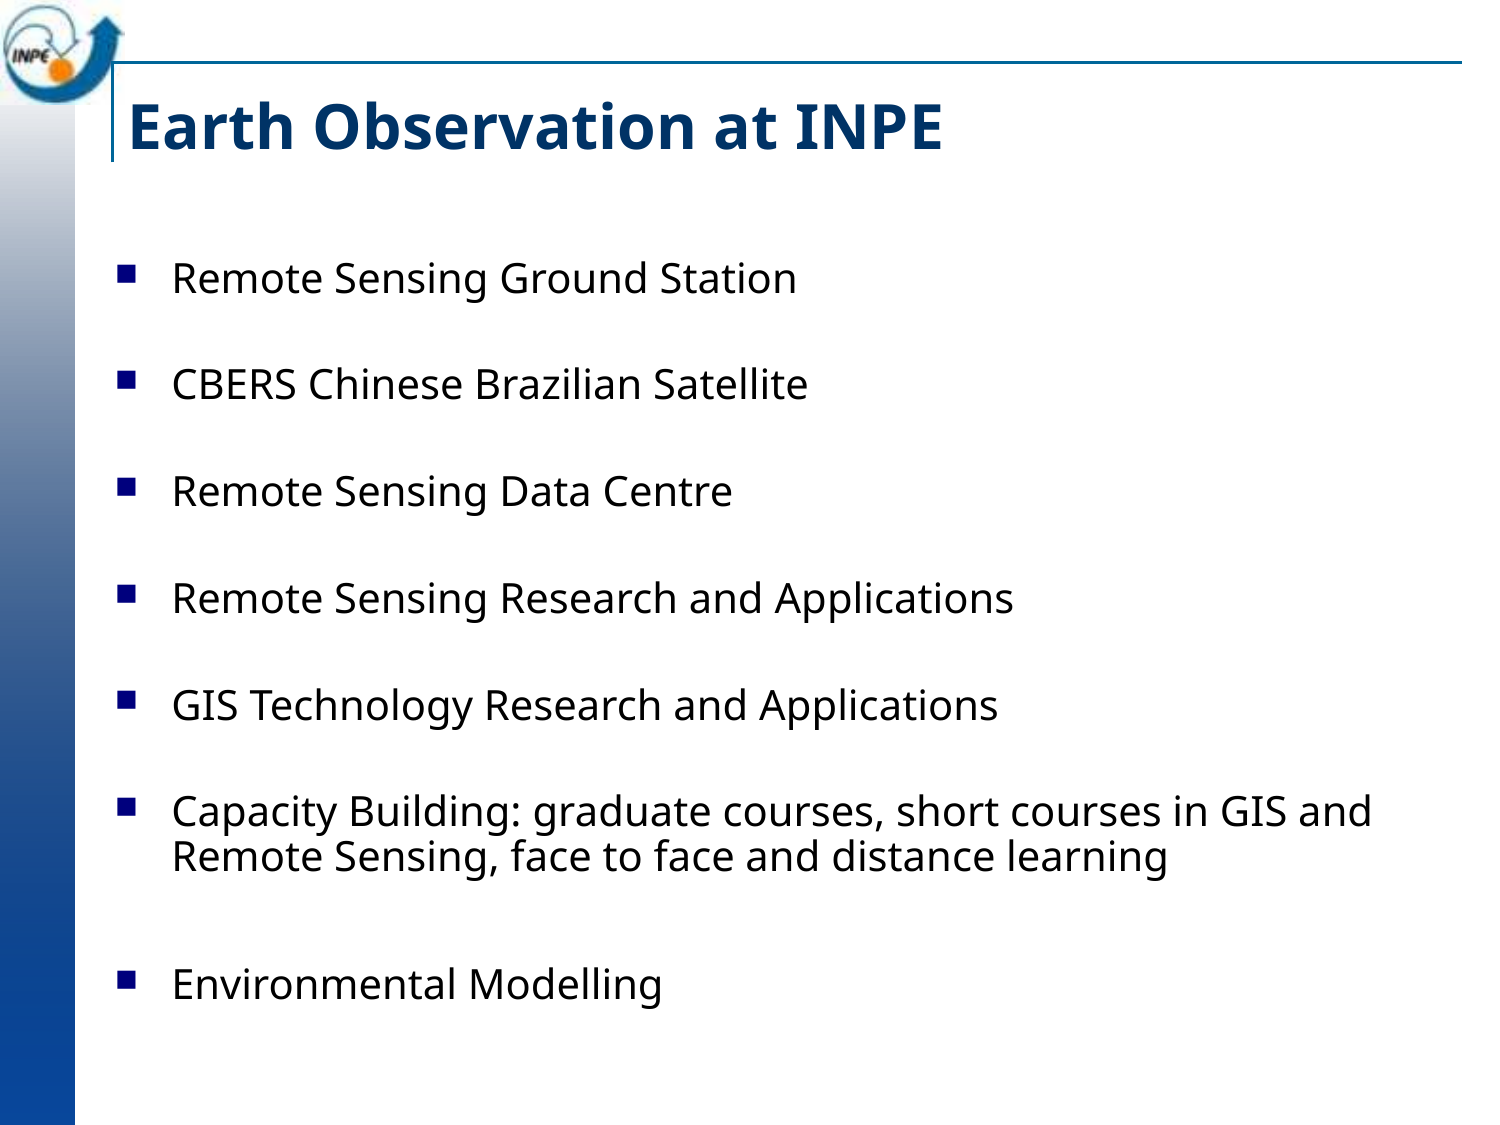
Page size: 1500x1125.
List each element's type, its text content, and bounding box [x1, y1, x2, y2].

picture [0, 0, 125, 105]
title Earth Observation at INPE [112, 62, 1451, 188]
list Remote Sensing Ground Station CBERS Chinese Brazilian Satellite Remote Sensing Data Centre Remote Sensing Research and Applications GIS Technology Research and Applications Capacity Building: graduate courses, short courses in GIS and Remote Sensing, face to face and distance learning Environmental Modelling [99, 249, 1451, 1071]
